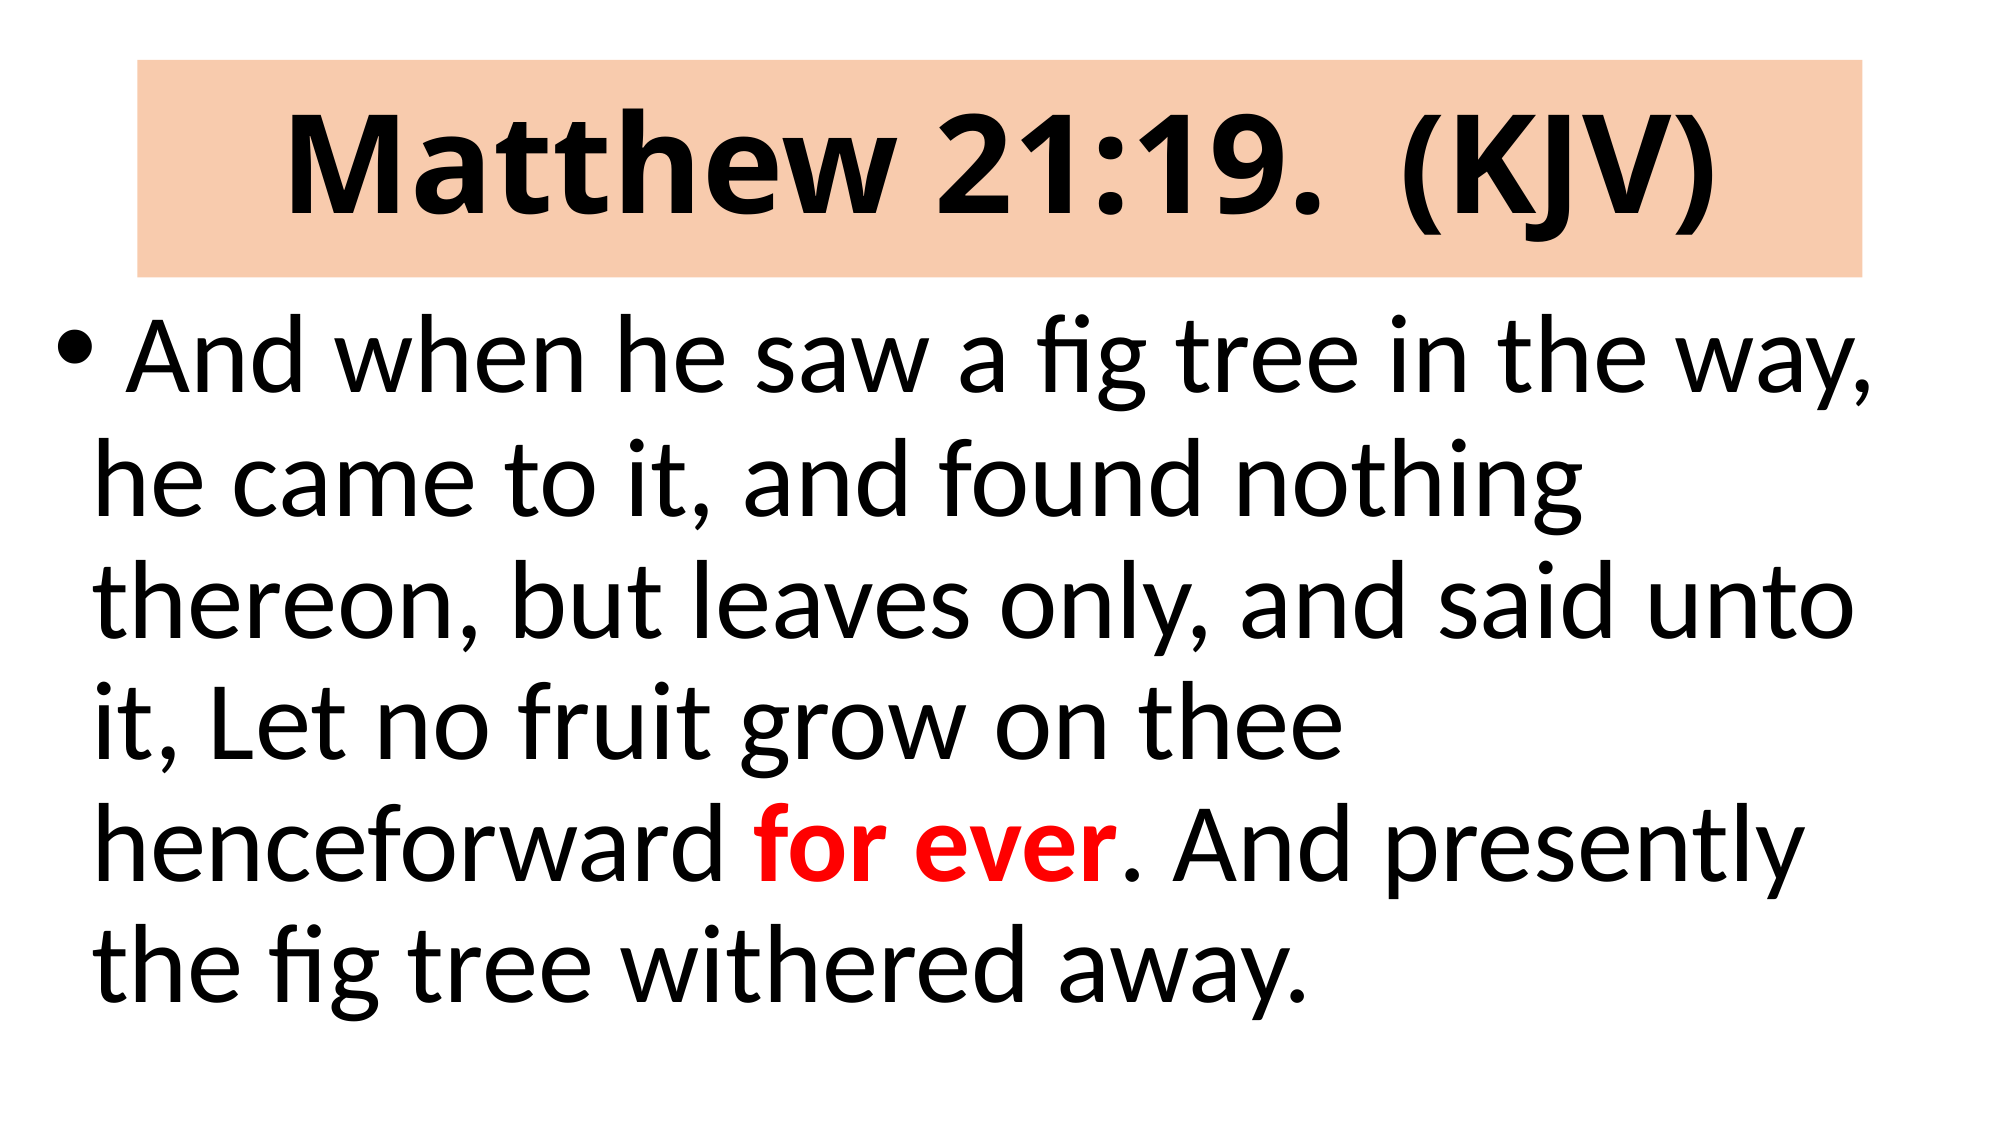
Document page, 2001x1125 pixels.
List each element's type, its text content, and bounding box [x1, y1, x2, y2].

list And when he saw a fig tree in the way, he came to it, and found nothing thereon, but leaves only, and said unto it, Let no fruit grow on thee henceforward for ever. And presently the fig tree withered away. [38, 277, 1962, 1072]
title Matthew 21:19. (KJV) [137, 59, 1863, 277]
